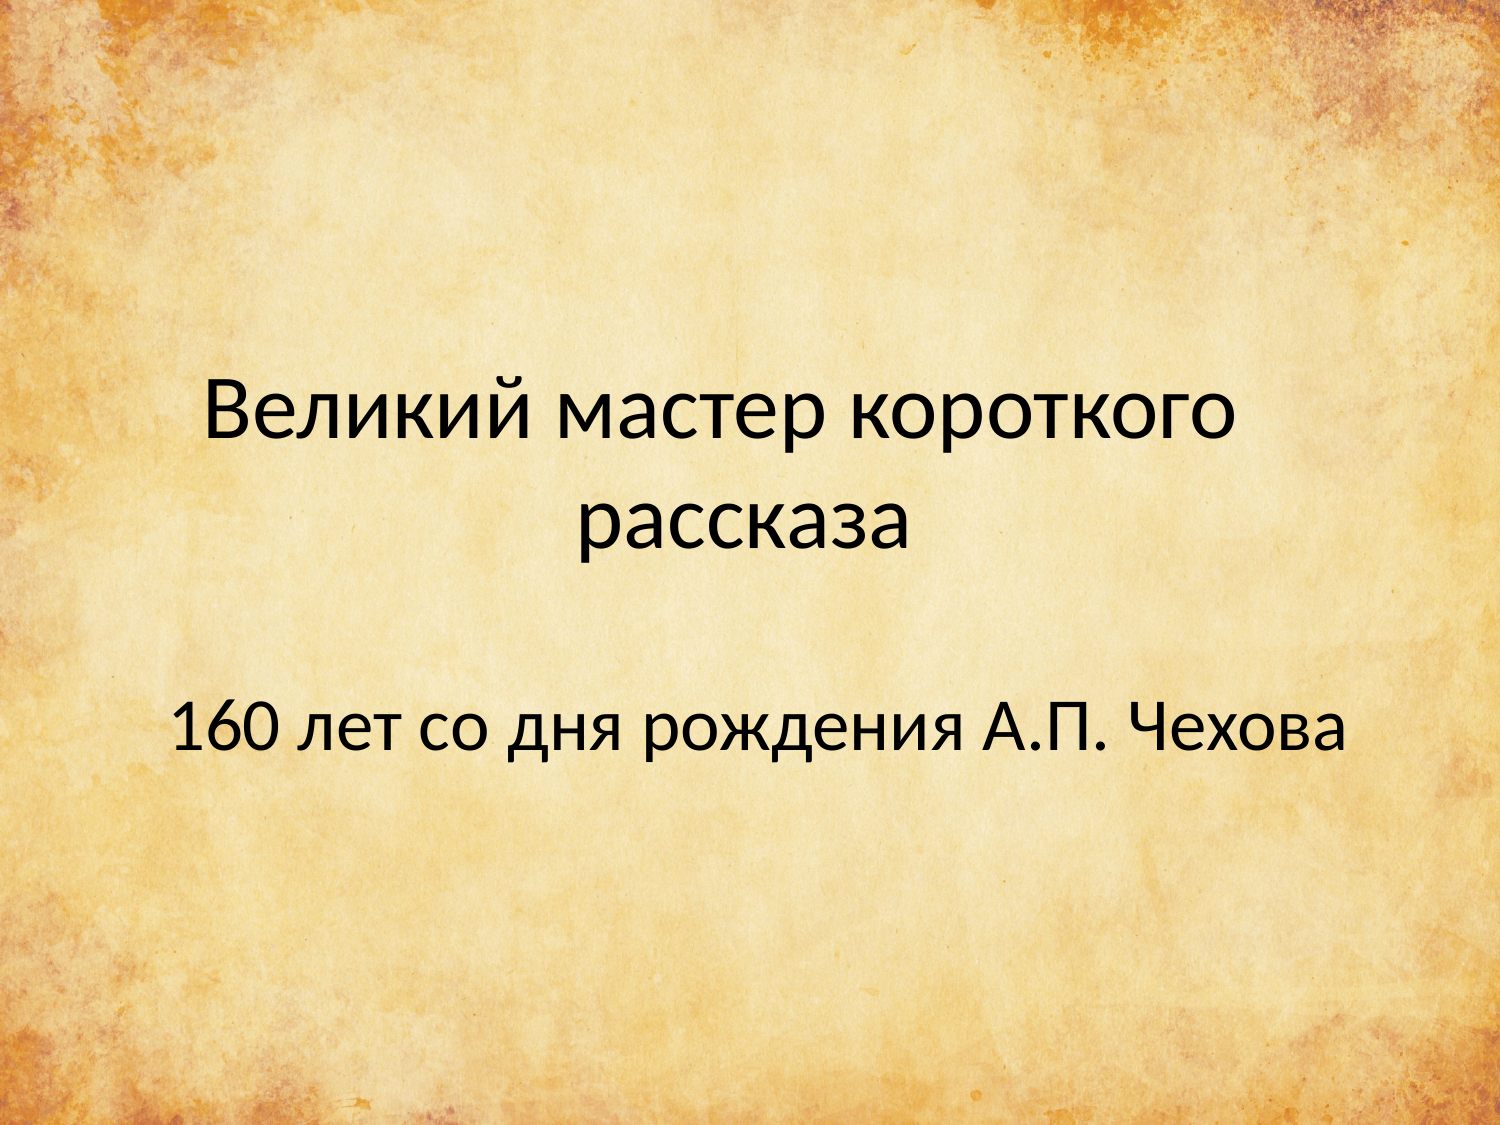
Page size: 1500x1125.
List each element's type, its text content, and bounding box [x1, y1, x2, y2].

text_box Великий мастер короткого рассказа [187, 339, 1285, 575]
picture [0, 0, 1500, 1125]
text_box 160 лет со дня рождения А.П. Чехова [152, 667, 1500, 773]
